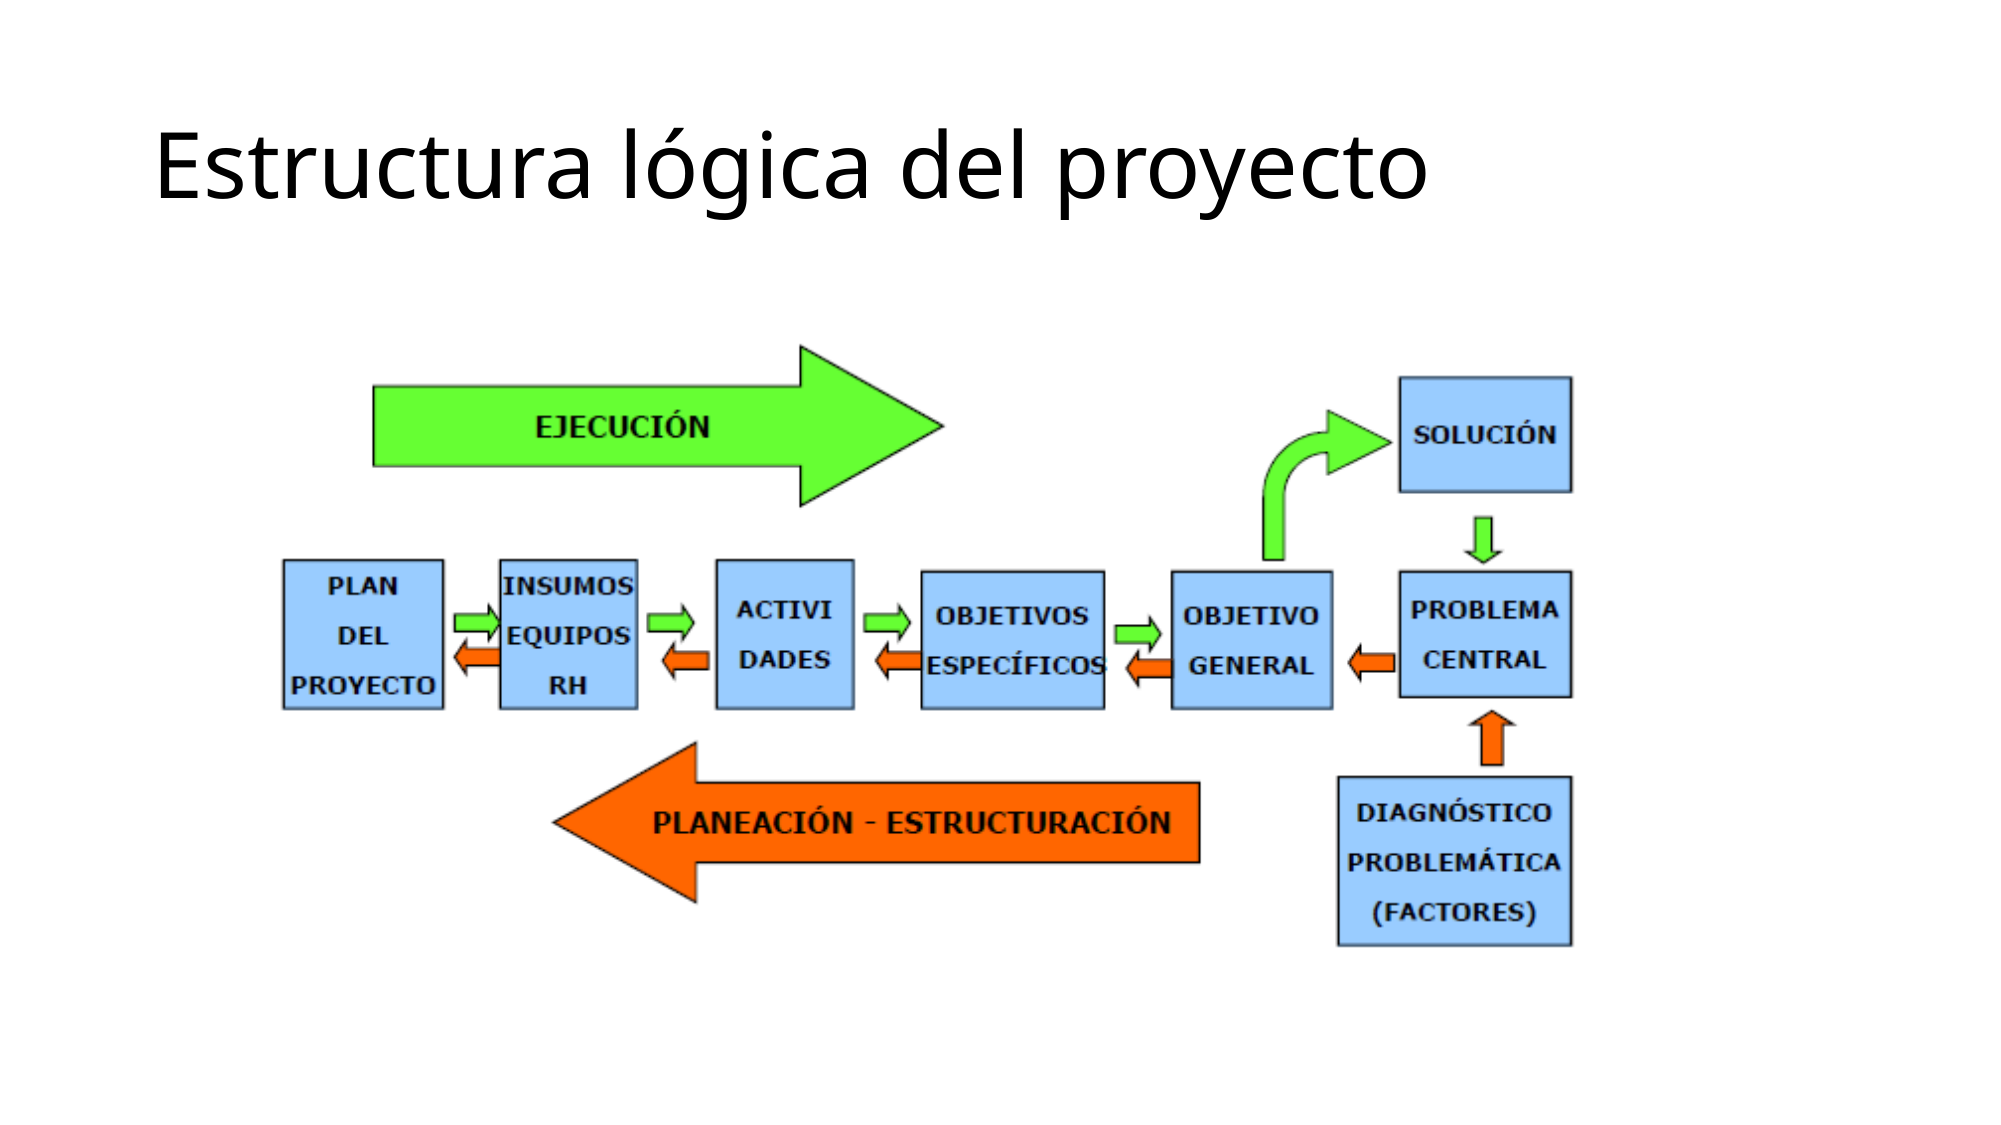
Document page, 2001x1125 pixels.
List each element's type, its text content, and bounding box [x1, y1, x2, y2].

picture [217, 287, 1640, 1017]
title Estructura lógica del proyecto [137, 59, 1863, 278]
